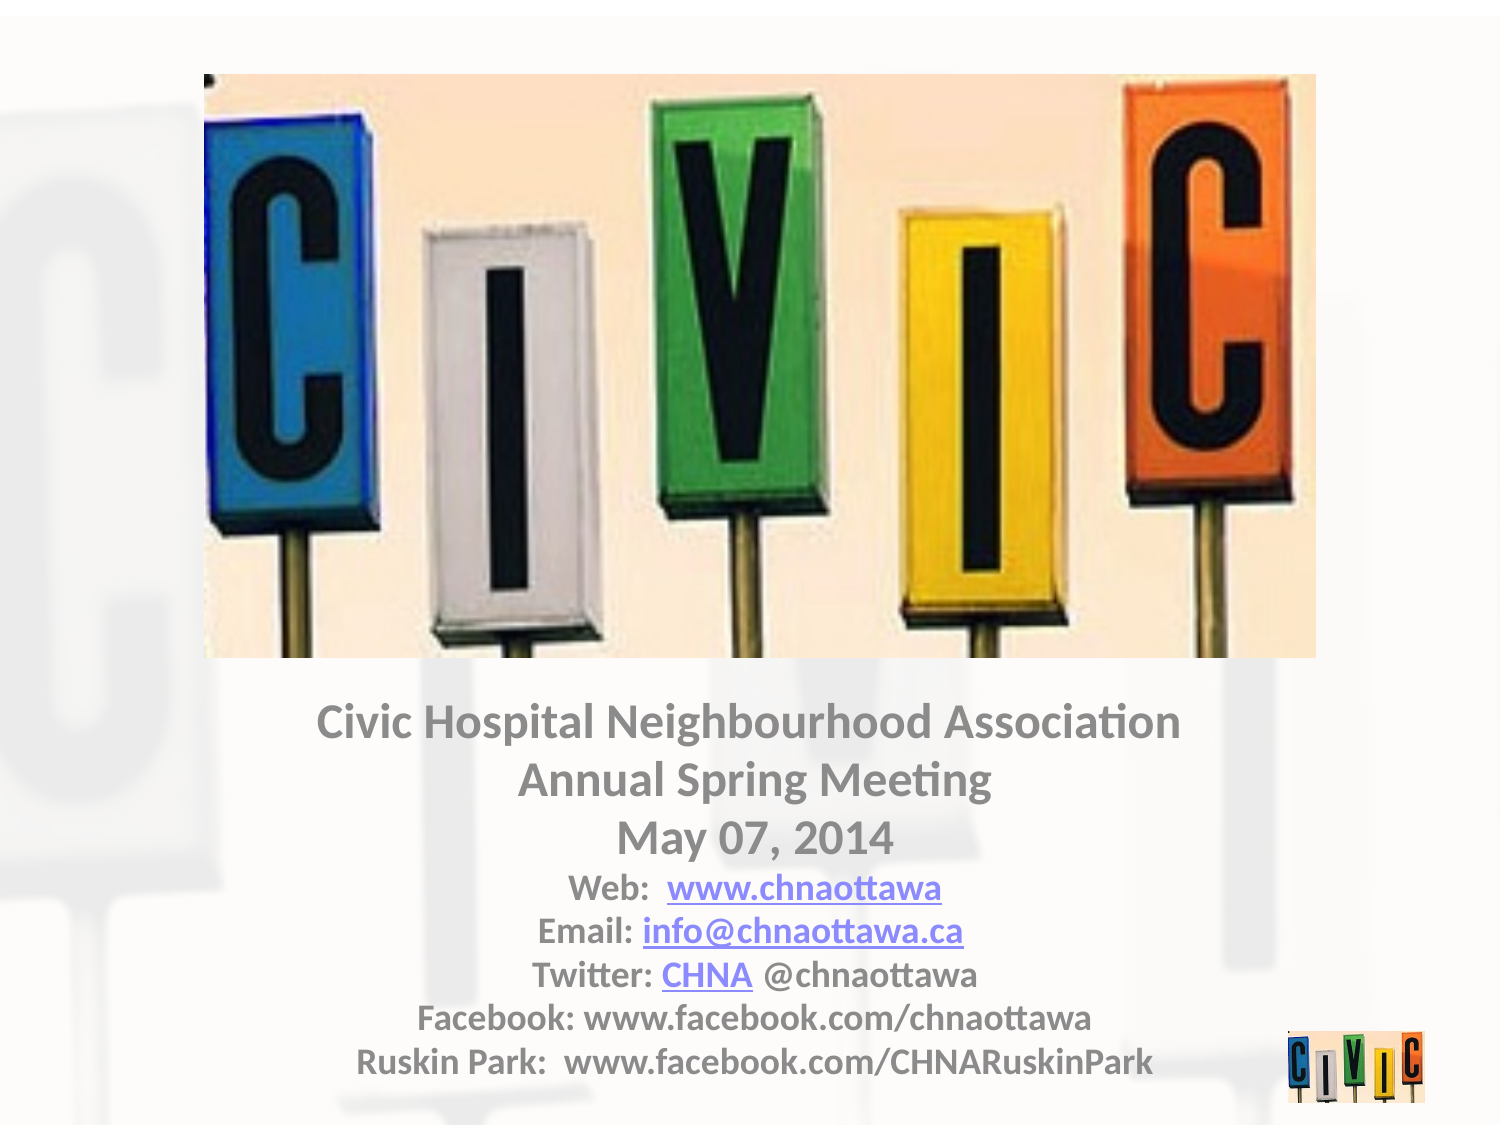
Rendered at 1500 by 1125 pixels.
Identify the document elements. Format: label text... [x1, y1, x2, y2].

picture [203, 74, 1317, 658]
subtitle Civic Hospital Neighbourhood Association Annual Spring Meeting May 07, 2014 Web: www.chnaottawa Email: info@chnaottawa.ca Twitter: CHNA @chnaottawa Facebook: www.facebook.com/chnaottawa Ruskin Park: www.facebook.com/CHNARuskinPark [132, 692, 1379, 1125]
picture [1379, 1031, 1425, 1103]
